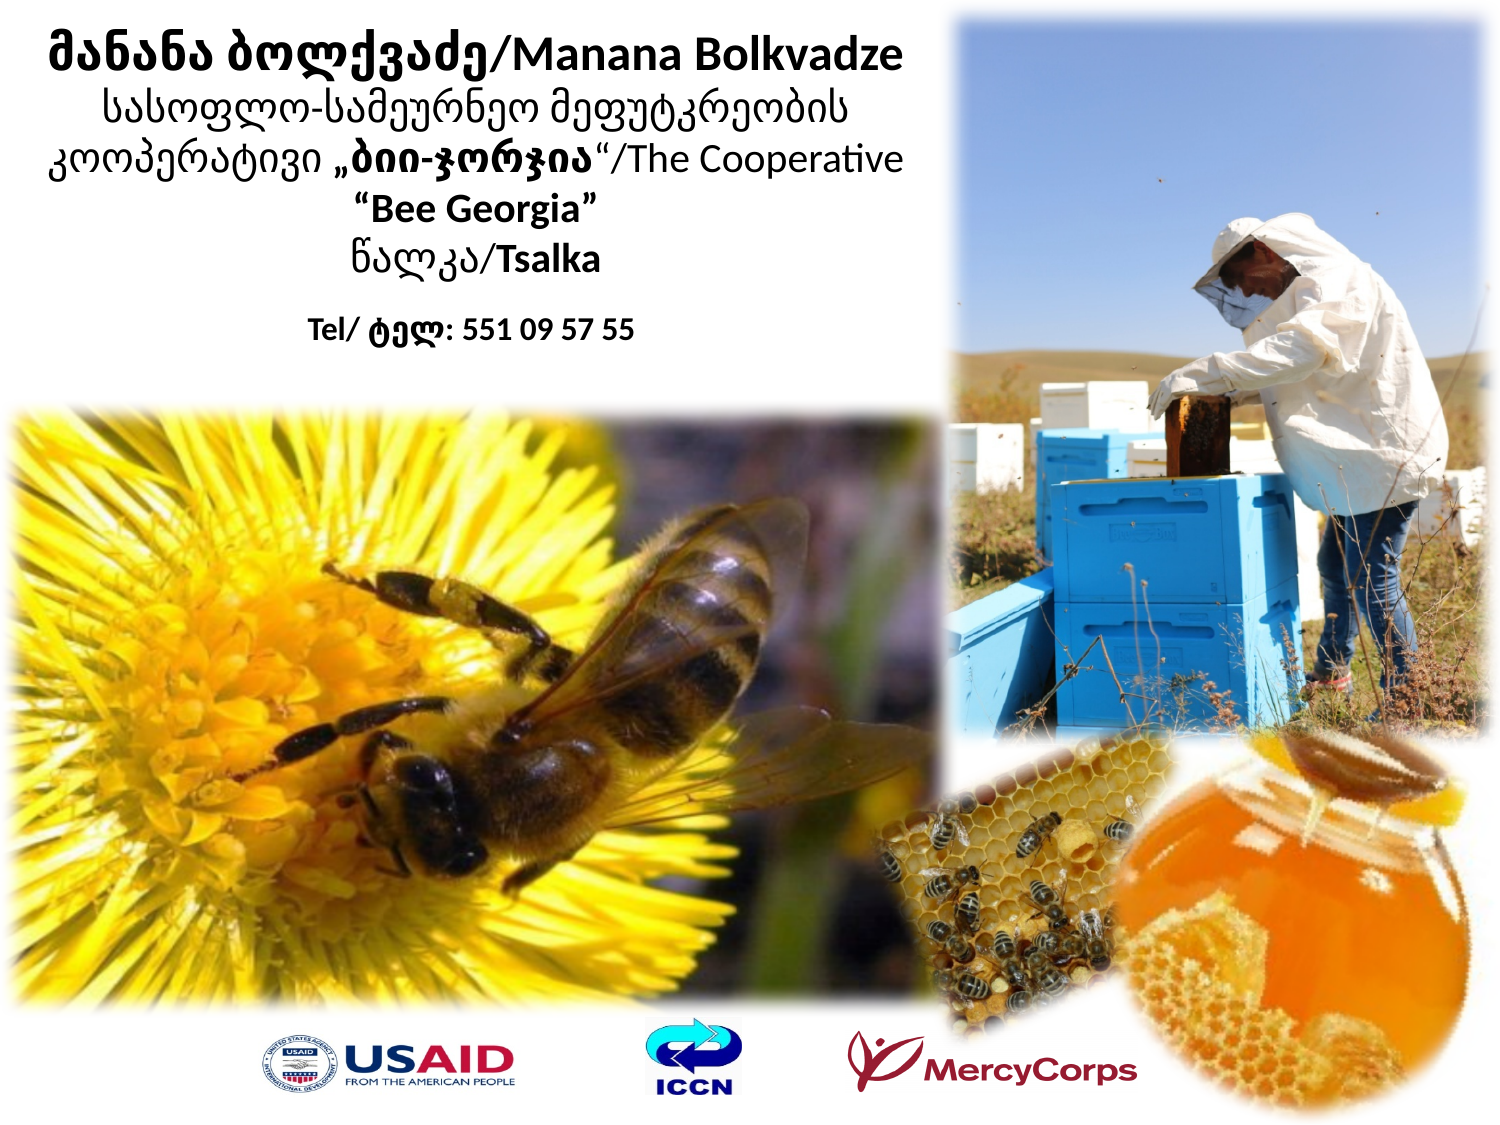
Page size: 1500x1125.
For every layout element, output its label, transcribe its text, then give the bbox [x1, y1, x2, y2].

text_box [225, 1016, 1086, 1113]
title მანანა ბოლქვაძე/Manana Bolkvadze სასოფლო-სამეურნეო მეფუტკრეობის კოოპერატივი „ბიი-ჯორჯია“/The Cooperative “Bee Georgia” წალკა/Tsalka [0, 3, 933, 398]
list Tel/ ტელ: 551 09 57 55 [102, 275, 840, 355]
picture [0, 0, 1500, 1125]
